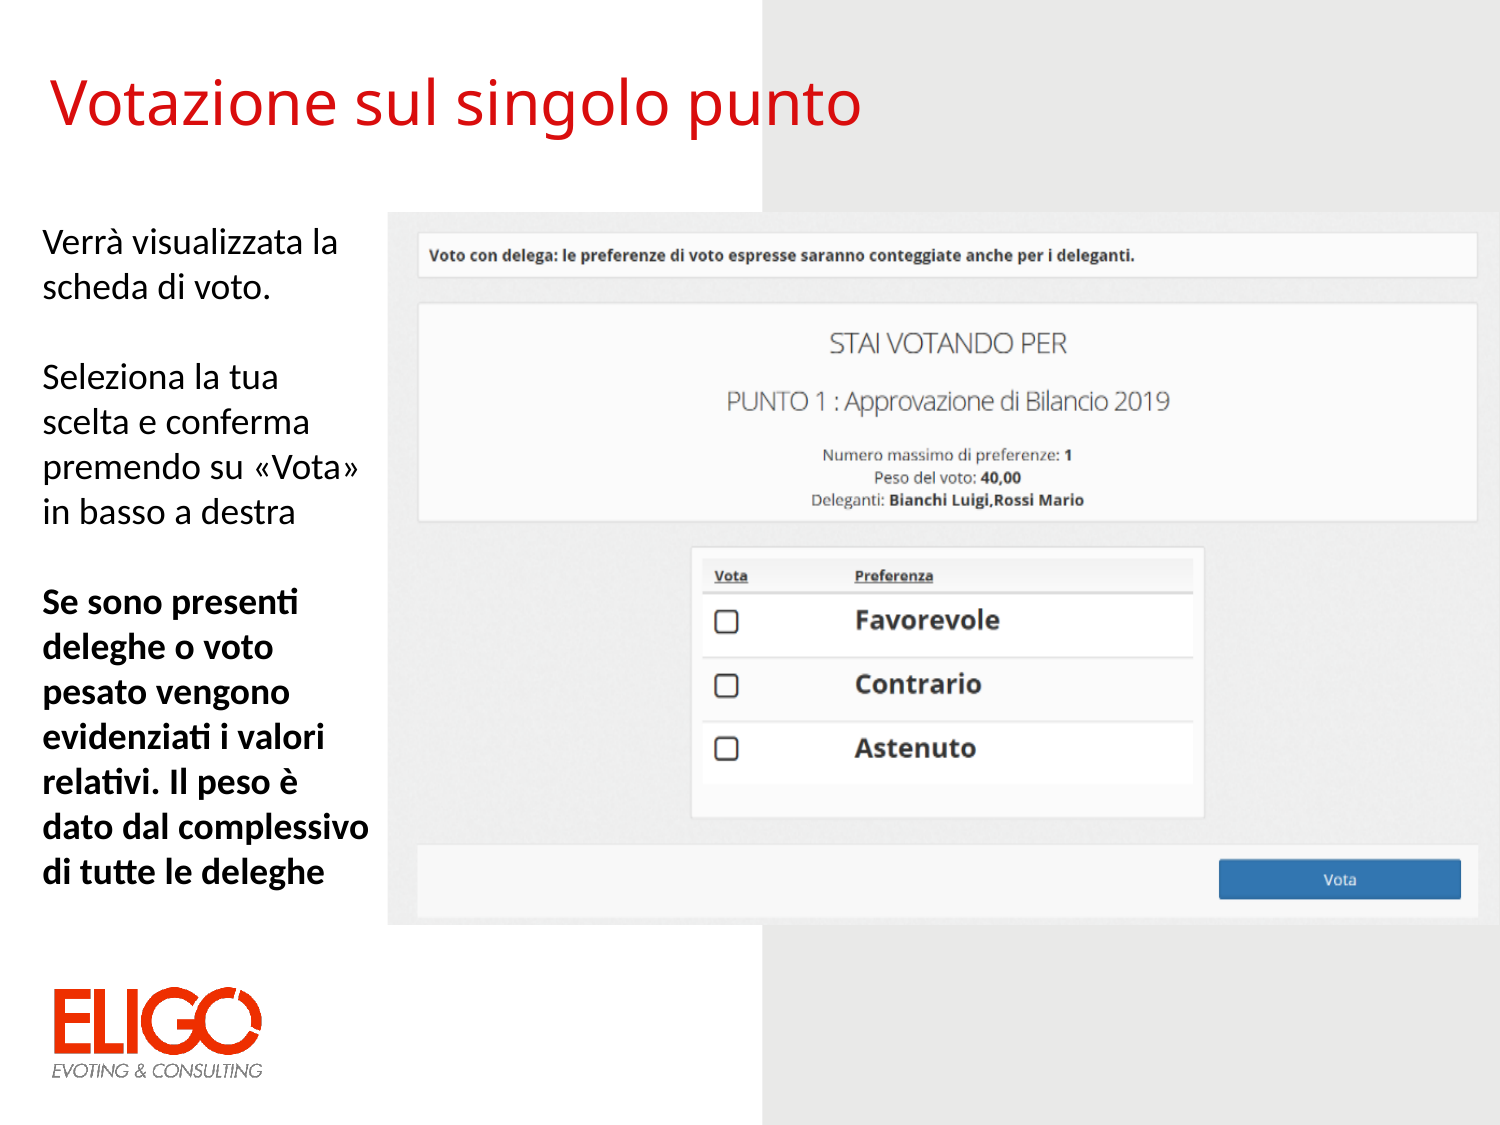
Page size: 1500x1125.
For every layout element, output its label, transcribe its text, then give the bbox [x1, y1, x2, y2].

picture [51, 987, 262, 1078]
text_box Verrà visualizzata la scheda di voto. Seleziona la tua scelta e conferma premendo su «Vota» in basso a destra Se sono presenti deleghe o voto pesato vengono evidenziati i valori relativi. Il peso è dato dal complessivo di tutte le deleghe [27, 209, 390, 900]
picture [387, 212, 1500, 926]
title Votazione sul singolo punto [50, 62, 1325, 139]
